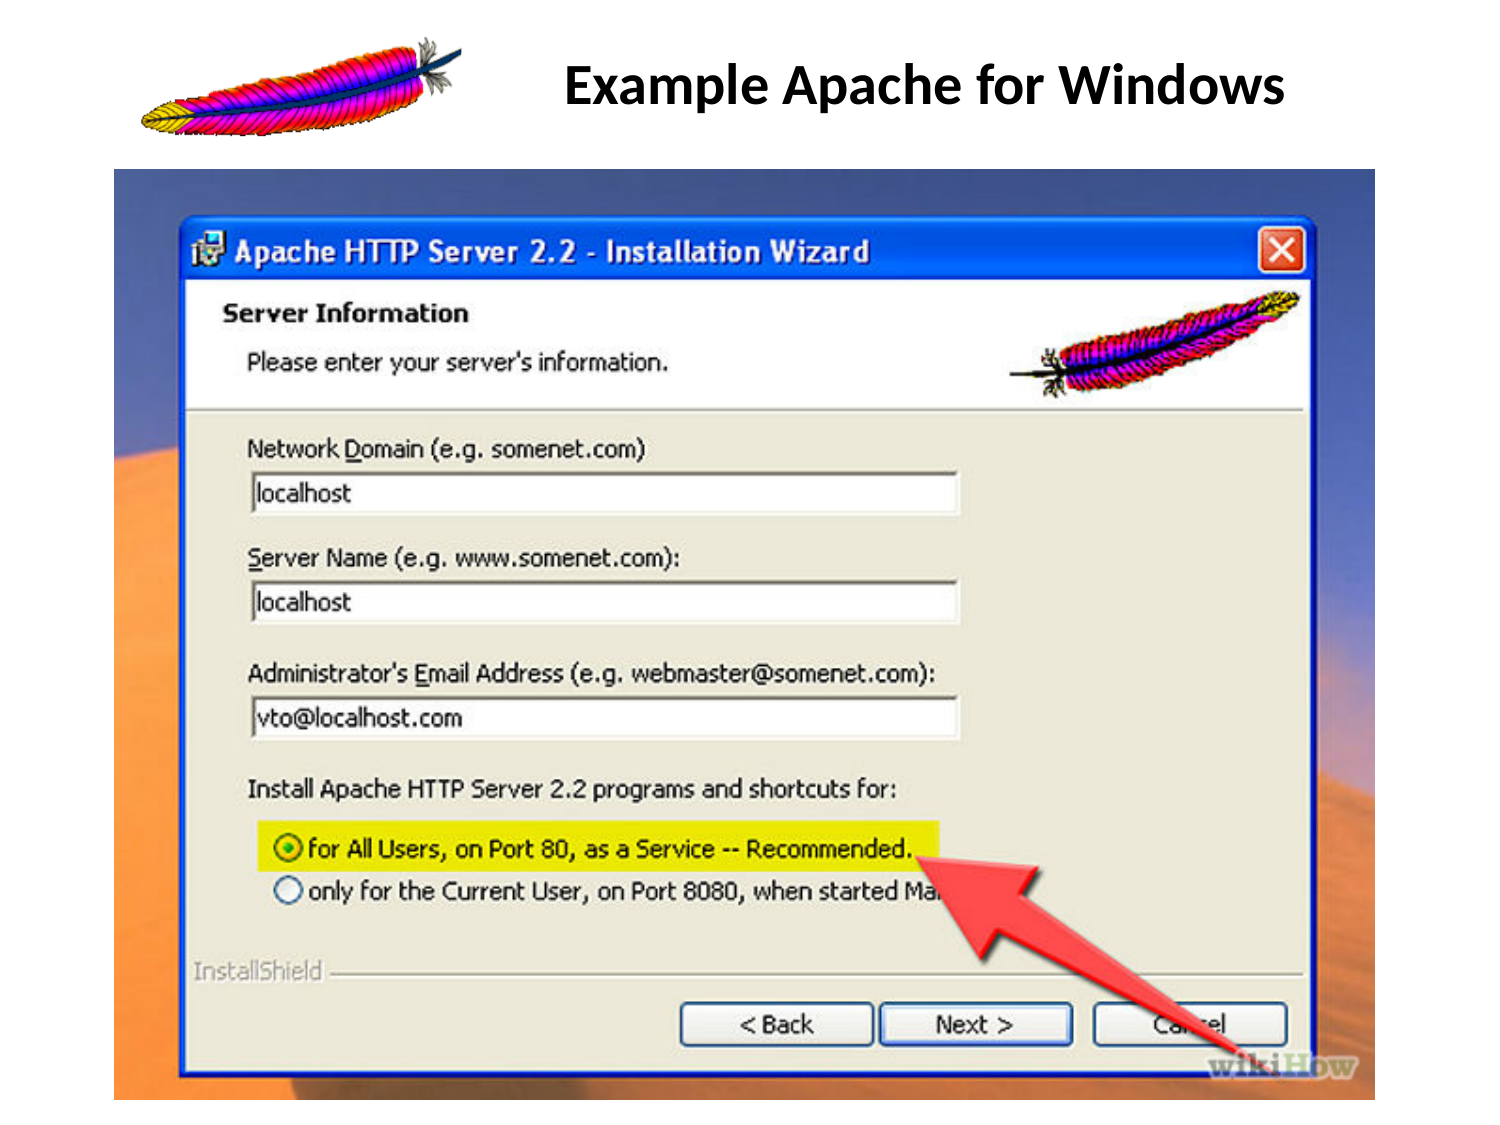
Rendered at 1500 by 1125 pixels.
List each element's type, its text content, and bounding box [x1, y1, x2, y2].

picture [113, 169, 1376, 1101]
title Example Apache for Windows [399, 12, 1450, 150]
picture [124, 24, 462, 138]
